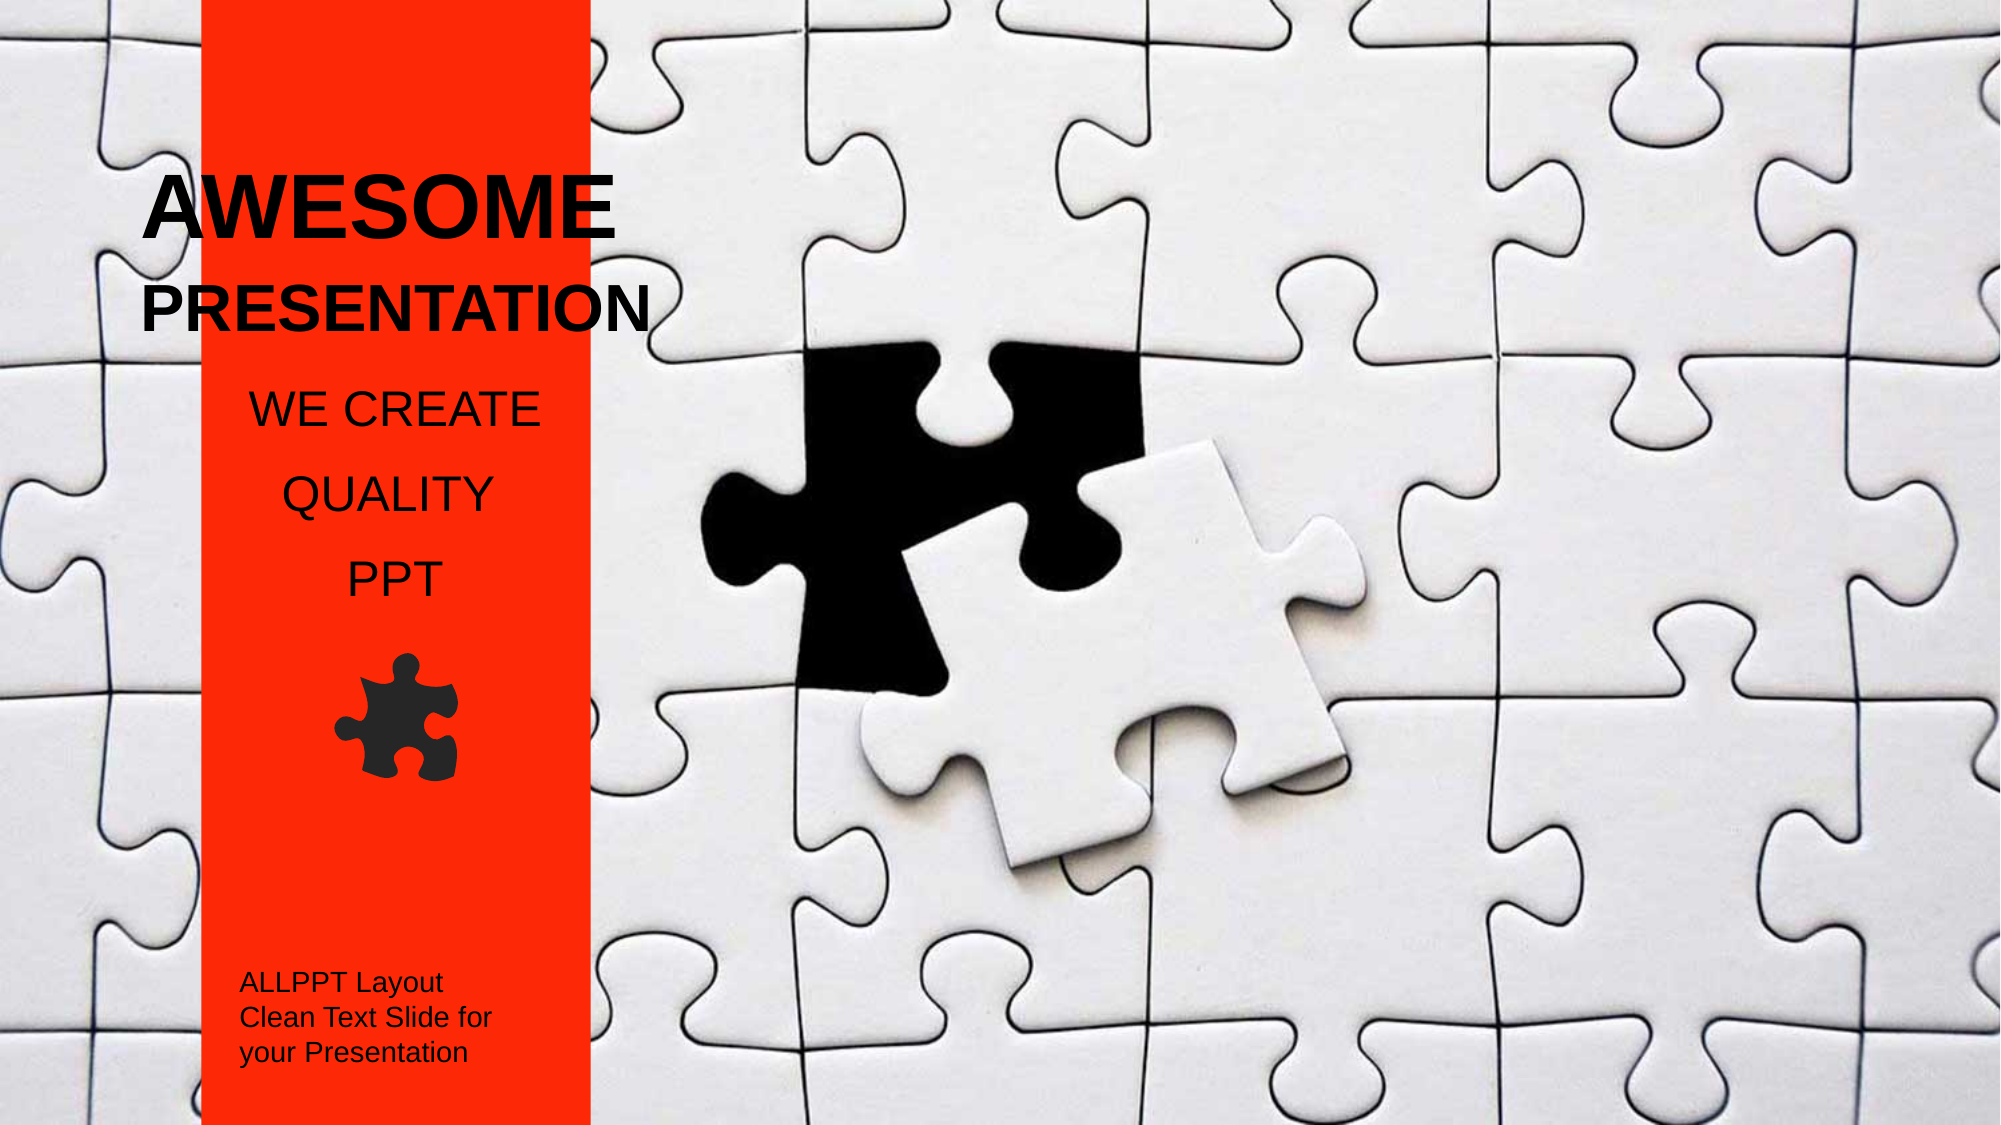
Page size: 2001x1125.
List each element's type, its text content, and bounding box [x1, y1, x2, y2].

text_box AWESOME [125, 139, 689, 257]
picture [592, 0, 2001, 1125]
picture [0, 0, 200, 1125]
text_box [200, 0, 592, 139]
text_box ALLPPT Layout Clean Text Slide for your Presentation [224, 956, 566, 1076]
text_box PPT [201, 546, 589, 607]
text_box WE CREATE [201, 376, 589, 437]
text_box QUALITY [201, 461, 589, 522]
text_box PRESENTATION [125, 257, 689, 352]
text_box [200, 352, 592, 1125]
text_box [334, 653, 458, 782]
